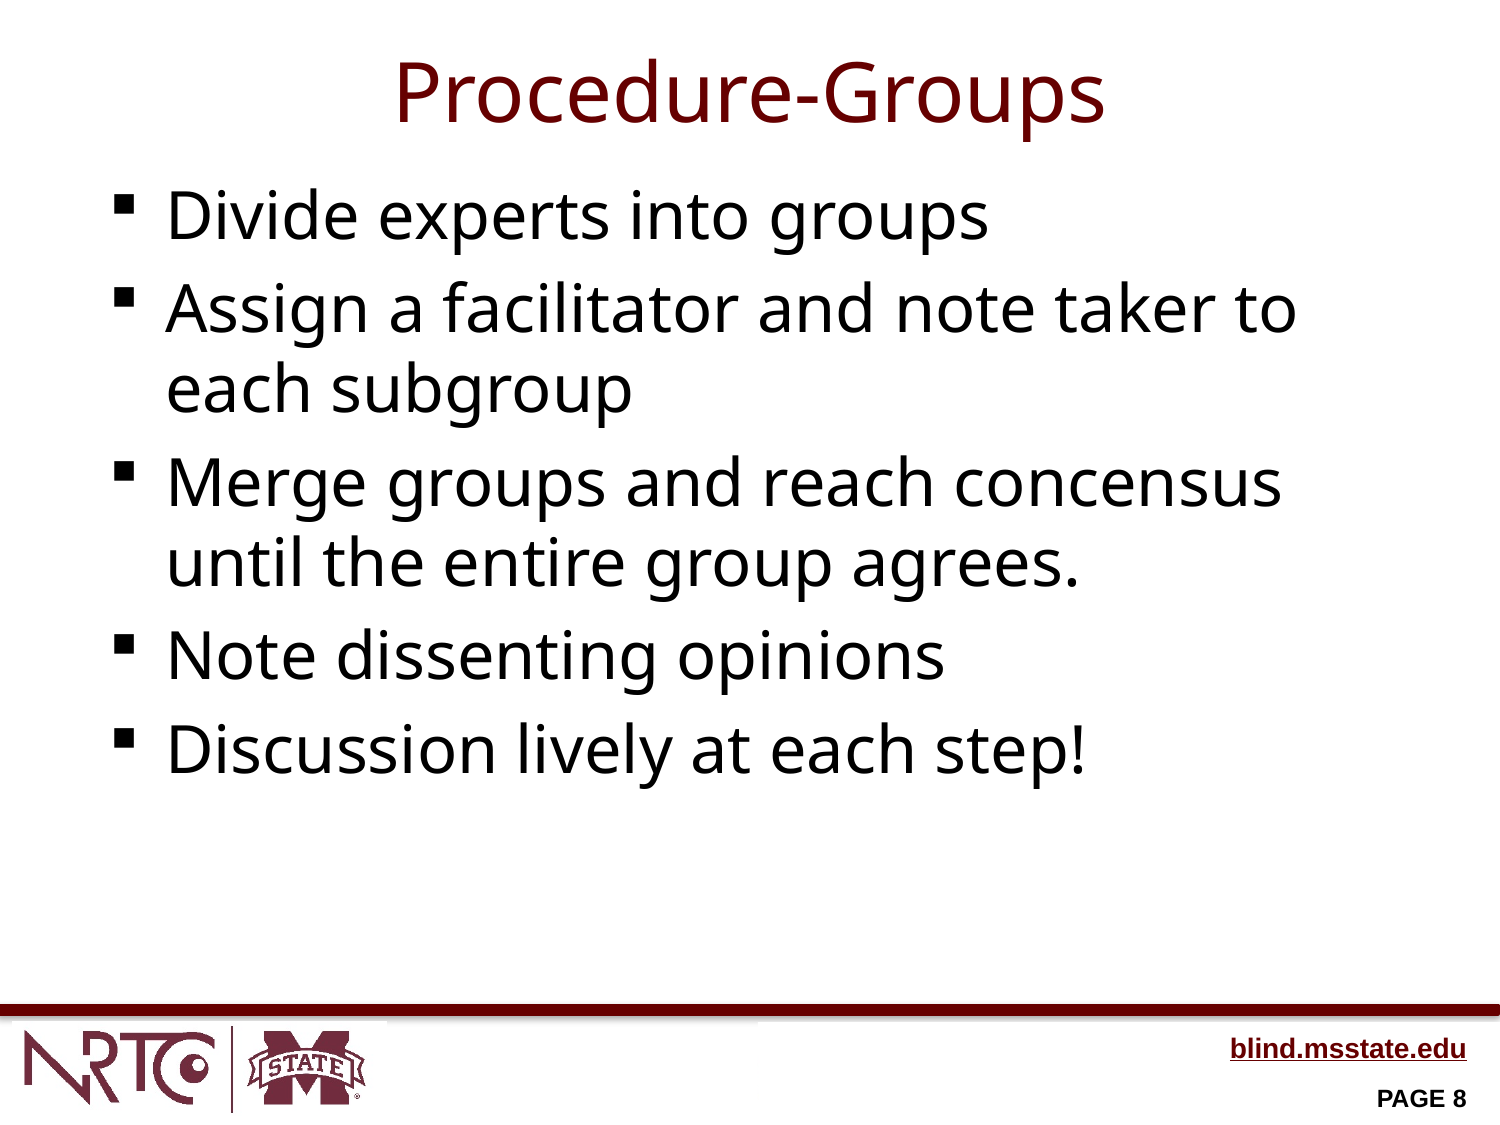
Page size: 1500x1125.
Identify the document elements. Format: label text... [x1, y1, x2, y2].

list Divide experts into groups Assign a facilitator and note taker to each subgroup Merge groups and reach concensus until the entire group agrees. Note dissenting opinions Discussion lively at each step! [93, 164, 1407, 995]
picture [757, 1022, 1500, 1124]
picture [12, 1021, 387, 1116]
title Procedure-Groups [93, 26, 1407, 152]
